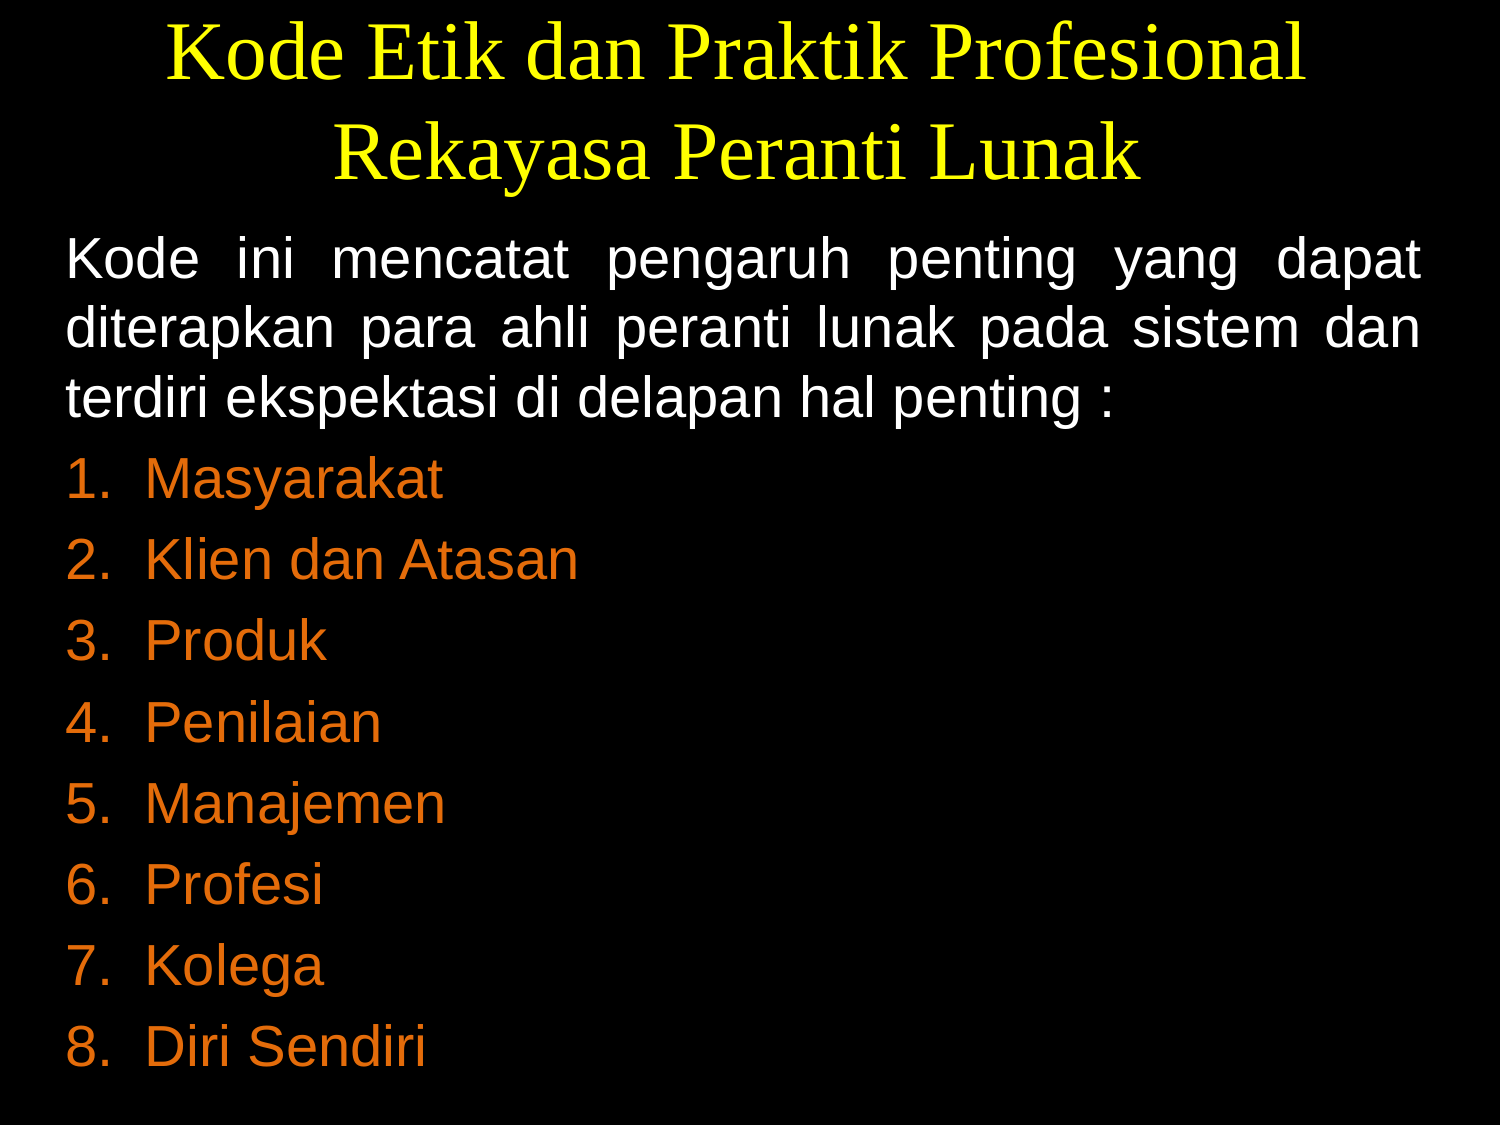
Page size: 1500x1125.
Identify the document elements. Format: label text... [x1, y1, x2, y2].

list Kode ini mencatat pengaruh penting yang dapat diterapkan para ahli peranti lunak pada sistem dan terdiri ekspektasi di delapan hal penting : Masyarakat Klien dan Atasan Produk Penilaian Manajemen Profesi Kolega Diri Sendiri [50, 212, 1438, 1088]
title Kode Etik dan Praktik Profesional Rekayasa Peranti Lunak [62, 24, 1413, 168]
